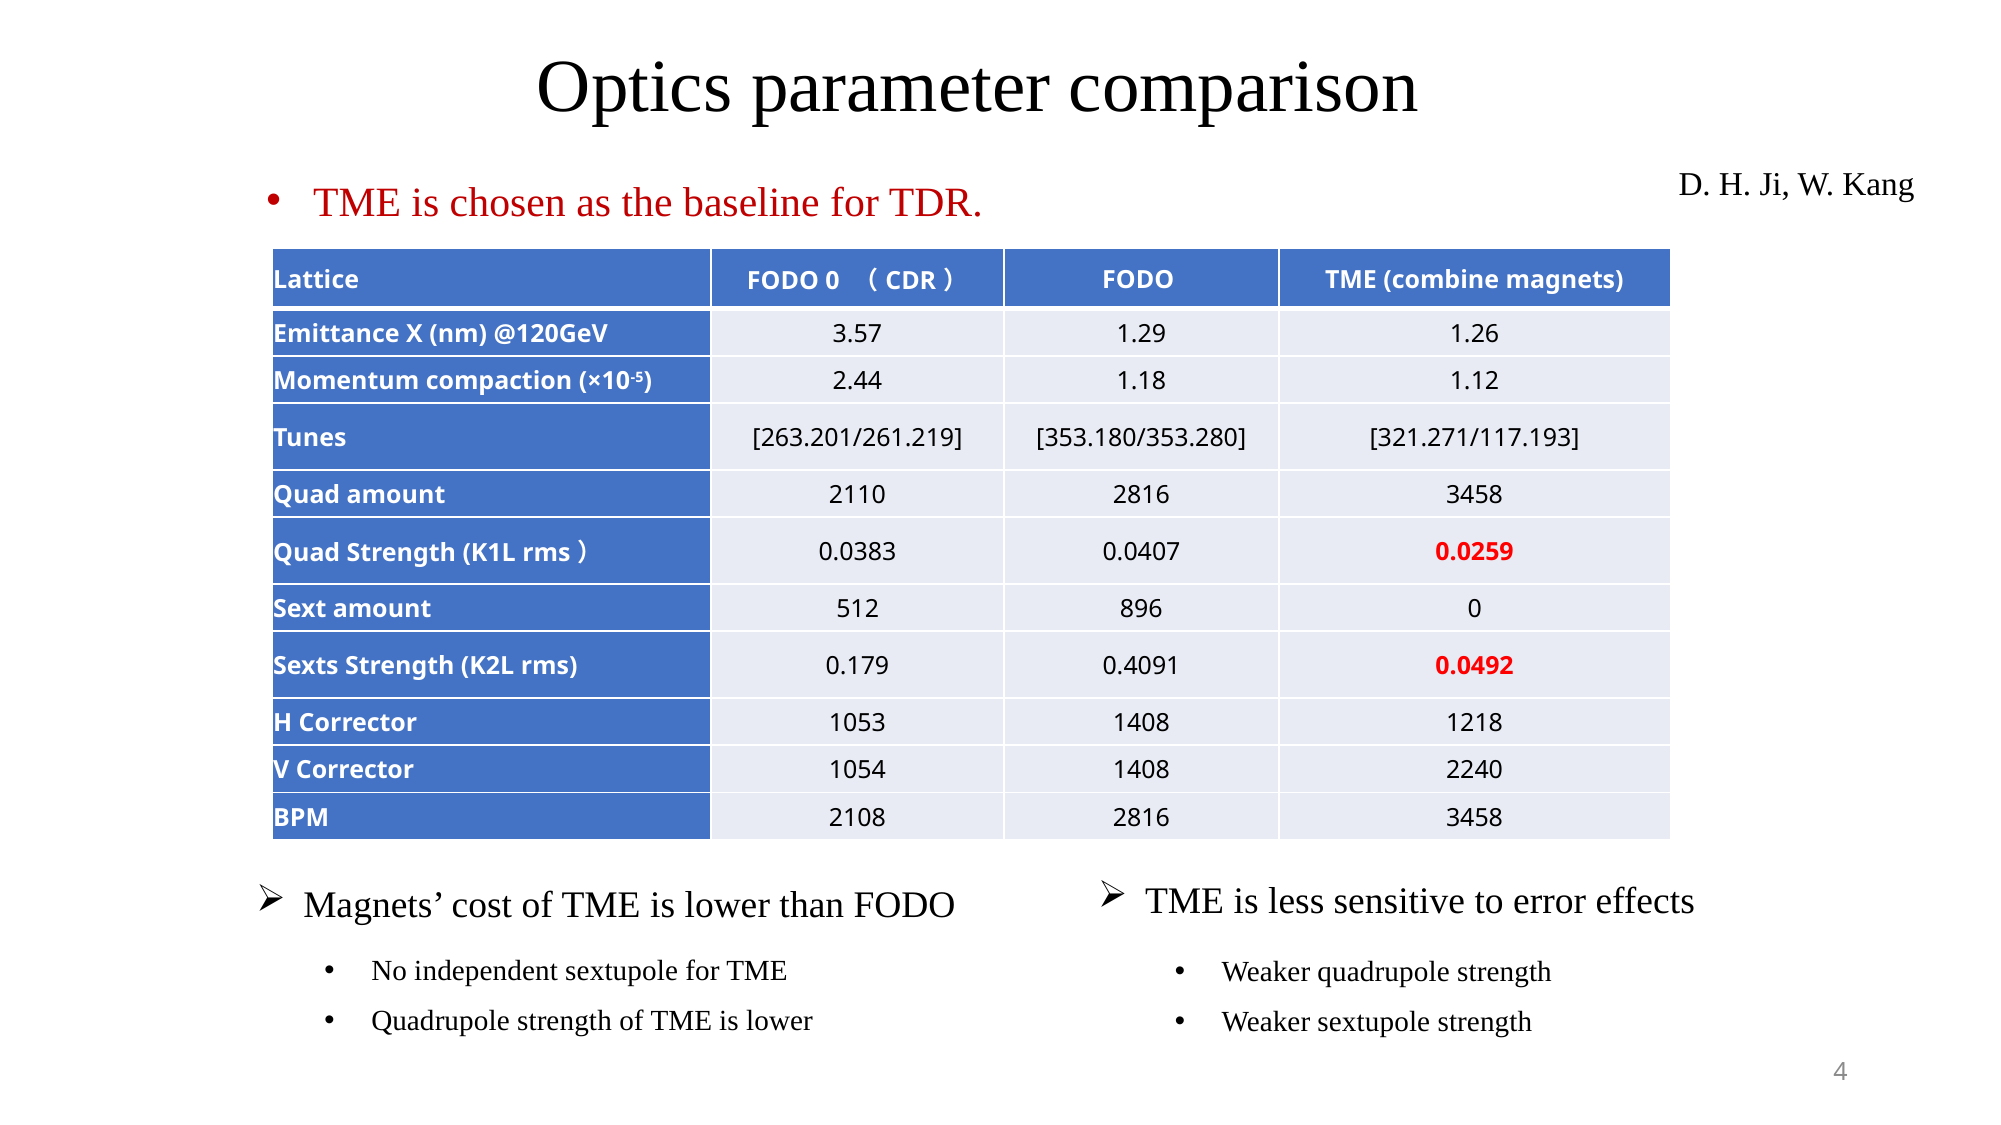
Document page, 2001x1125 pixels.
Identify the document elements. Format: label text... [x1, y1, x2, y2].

text_box D. H. Ji, W. Kang [1663, 154, 1977, 210]
table_cell Momentum compaction (×10-5) [273, 357, 710, 402]
table_cell [353.180/353.280] [1005, 404, 1278, 469]
table_cell 0.4091 [1005, 632, 1278, 697]
table_cell 0.0492 [1280, 632, 1670, 697]
table_cell 1.29 [1005, 311, 1278, 355]
table_cell Quad Strength (K1L rms） [273, 518, 710, 583]
table_cell 0.0407 [1005, 518, 1278, 583]
table_cell Emittance X (nm) @120GeV [273, 311, 710, 355]
table_header TME (combine magnets) [1280, 249, 1670, 306]
table_cell Tunes [273, 404, 710, 469]
table_cell BPM [273, 793, 710, 839]
table_cell 3458 [1280, 793, 1670, 839]
text_box No independent sextupole for TME Quadrupole strength of TME is lower [309, 929, 1164, 1044]
table_cell H Corrector [273, 699, 710, 744]
table_cell 1.18 [1005, 357, 1278, 402]
table_cell 3458 [1280, 471, 1670, 516]
table_cell Quad amount [273, 471, 710, 516]
table_header FODO 0 （CDR） [712, 249, 1003, 306]
table_cell 512 [712, 585, 1003, 630]
table_cell 1.12 [1280, 357, 1670, 402]
table_cell 1218 [1280, 699, 1670, 744]
table_cell 2816 [1005, 471, 1278, 516]
table_cell 1.26 [1280, 311, 1670, 355]
table_header Lattice [273, 249, 710, 306]
table_cell 1054 [712, 746, 1003, 792]
text_box Weaker quadrupole strength Weaker sextupole strength [1160, 930, 1574, 1045]
table_cell 0 [1280, 585, 1670, 630]
table_header FODO [1005, 249, 1278, 306]
table_cell Sext amount [273, 585, 710, 630]
table_cell 2816 [1005, 793, 1278, 839]
text_box Optics parameter comparison [383, 29, 1574, 134]
table_cell 2110 [712, 471, 1003, 516]
table_cell 3.57 [712, 311, 1003, 355]
table_cell 1053 [712, 699, 1003, 744]
text_box Magnets’ cost of TME is lower than FODO [241, 872, 1083, 933]
table_cell 0.0259 [1280, 518, 1670, 583]
table_cell [263.201/261.219] [712, 404, 1003, 469]
table_cell 2240 [1280, 746, 1670, 792]
table_cell Sexts Strength (K2L rms) [273, 632, 710, 697]
text_box TME is less sensitive to error effects [1083, 868, 1792, 929]
table_cell 0.179 [712, 632, 1003, 697]
table_cell [321.271/117.193] [1280, 404, 1670, 469]
table_cell 1408 [1005, 746, 1278, 792]
table_cell 0.0383 [712, 518, 1003, 583]
table_cell 896 [1005, 585, 1278, 630]
text_box TME is chosen as the baseline for TDR. [251, 167, 1140, 232]
table_cell V Corrector [273, 746, 710, 792]
table_cell 2.44 [712, 357, 1003, 402]
table_cell 2108 [712, 793, 1003, 839]
slide_number 4 [1412, 1042, 1863, 1103]
table_cell 1408 [1005, 699, 1278, 744]
